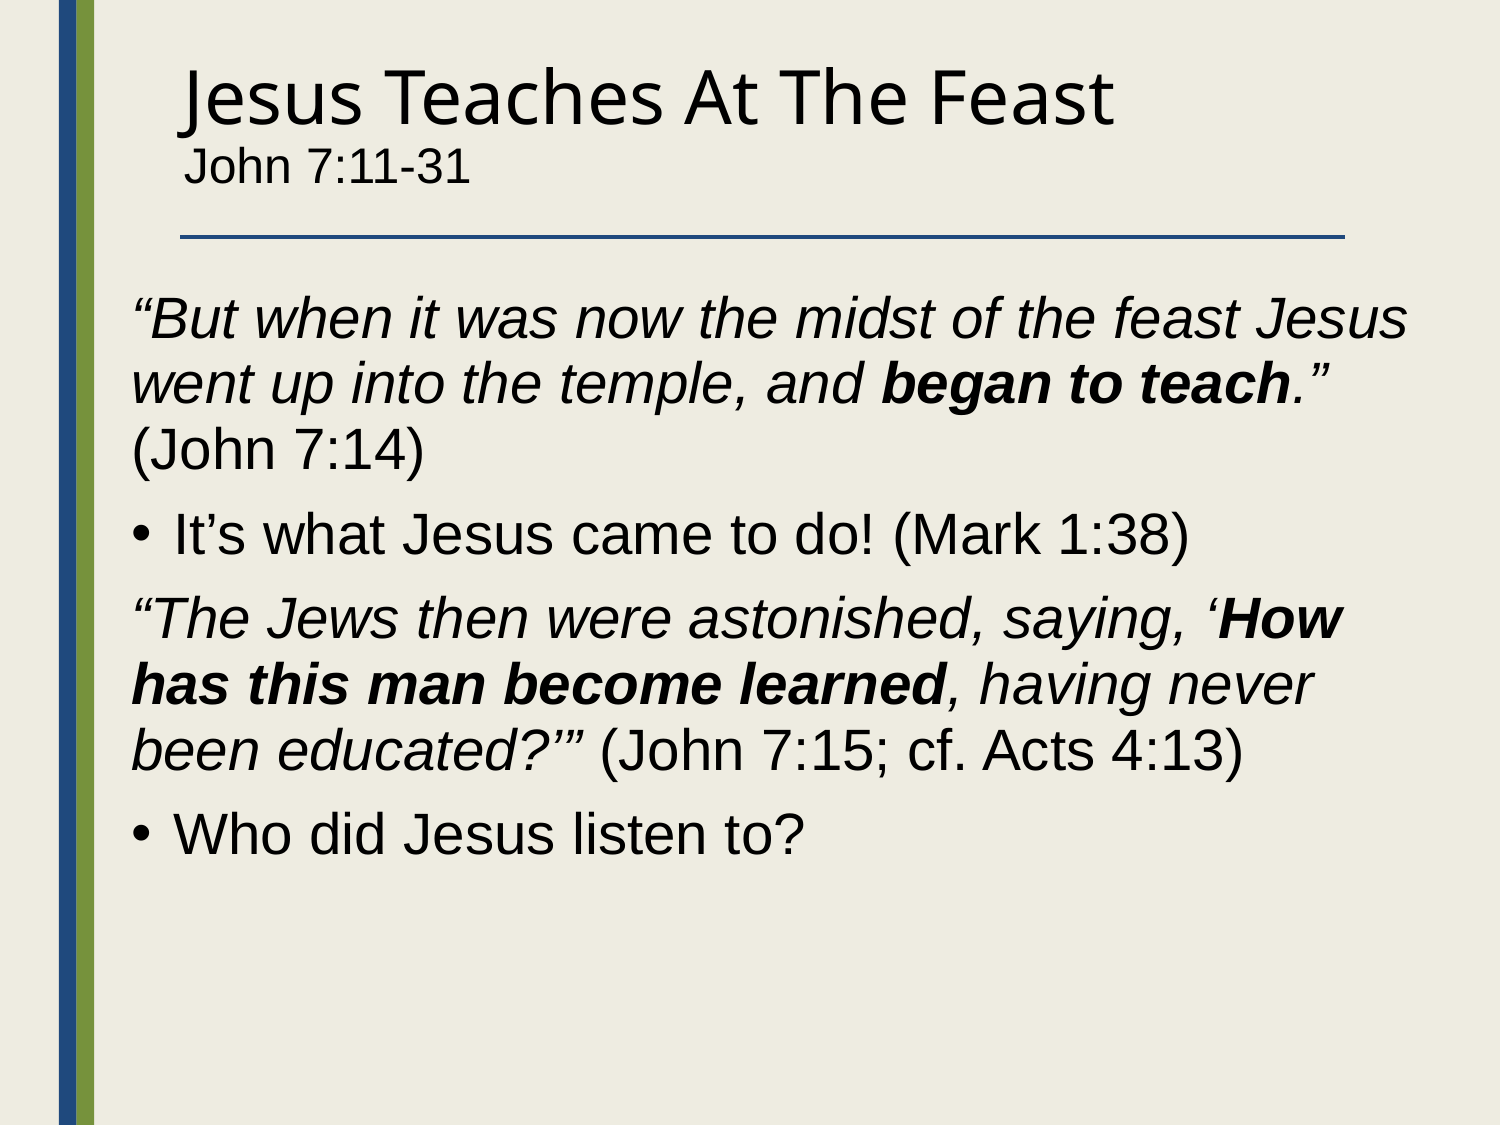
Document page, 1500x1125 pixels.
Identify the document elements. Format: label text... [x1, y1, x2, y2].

title Jesus Teaches At The Feast John 7:11-31 [168, 53, 1351, 257]
list “But when it was now the midst of the feast Jesus went up into the temple, and began to teach.” (John 7:14) It’s what Jesus came to do! (Mark 1:38) “The Jews then were astonished, saying, ‘How has this man become learned, having never been educated?’” (John 7:15; cf. Acts 4:13) Who did Jesus listen to? [116, 278, 1459, 931]
